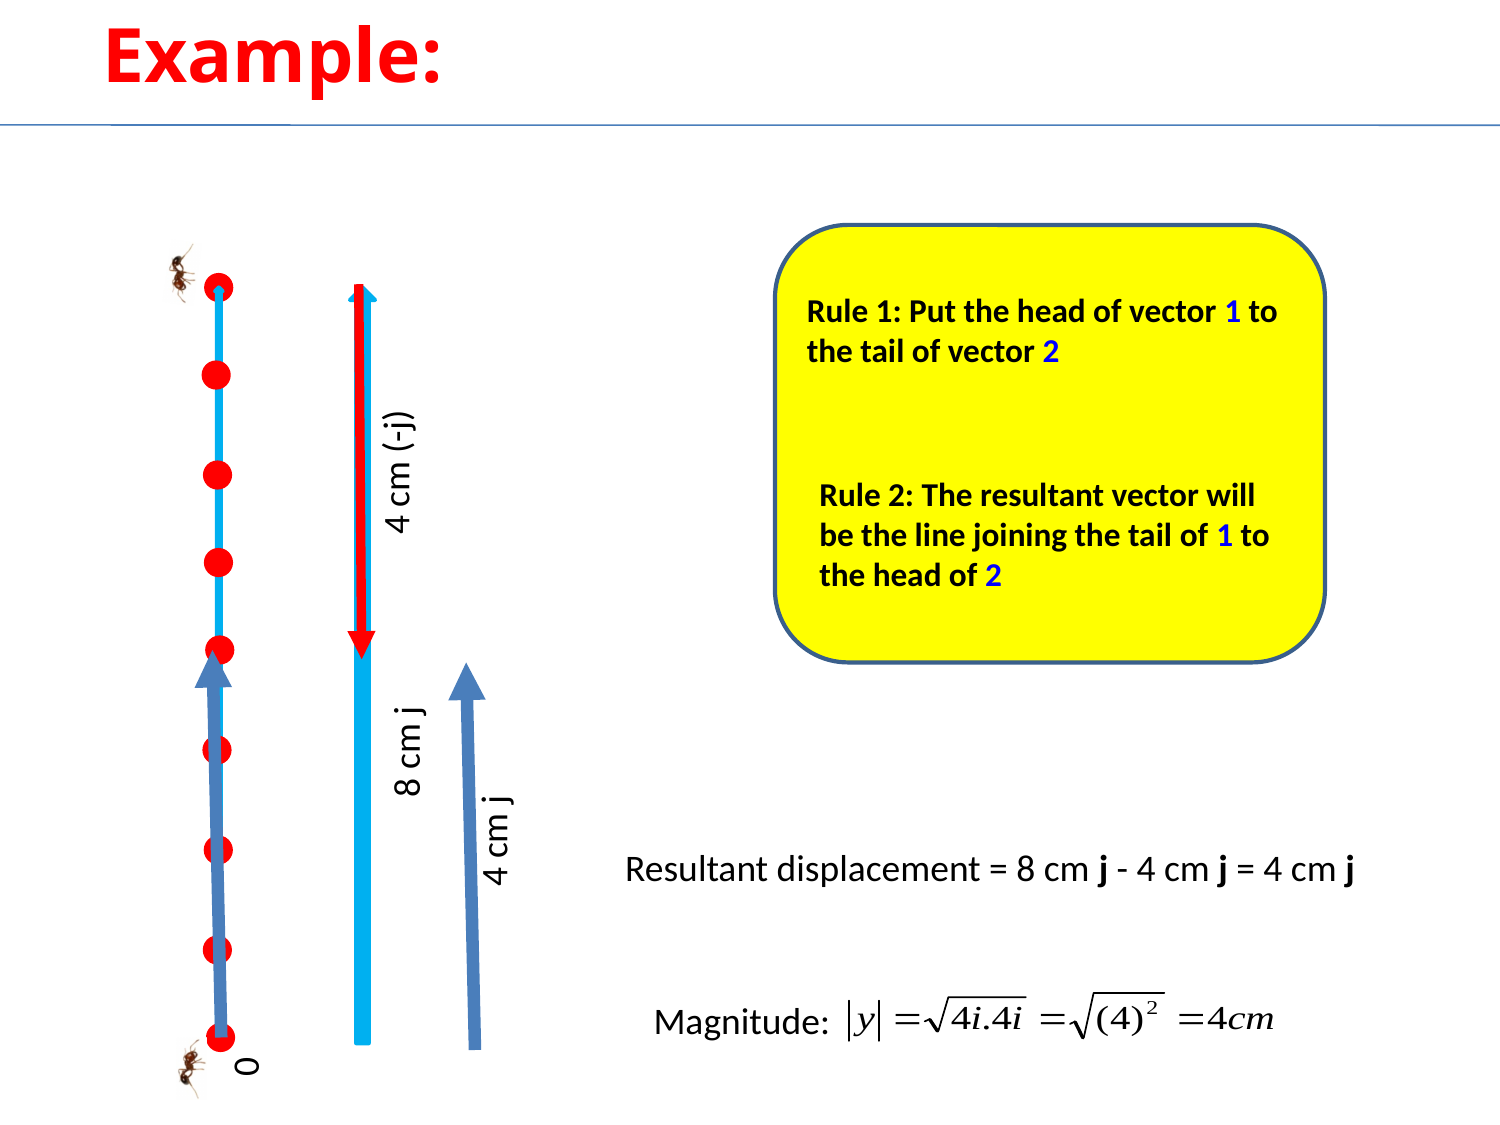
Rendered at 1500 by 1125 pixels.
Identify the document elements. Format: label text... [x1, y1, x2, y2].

text_box [206, 1022, 236, 1052]
text_box [216, 735, 232, 765]
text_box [774, 224, 1326, 663]
text_box [220, 935, 232, 965]
text_box Example: [87, 0, 1100, 105]
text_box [462, 662, 524, 1051]
text_box [218, 835, 233, 865]
text_box [214, 577, 223, 621]
text_box [201, 360, 231, 390]
text_box [202, 935, 218, 965]
text_box [206, 295, 214, 302]
text_box [203, 547, 234, 578]
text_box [14, 622, 771, 709]
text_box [637, 984, 1281, 1051]
text_box Resultant displacement = 8 cm j - 4 cm j = 4 cm j [610, 836, 1370, 896]
text_box [203, 835, 216, 865]
text_box [216, 764, 223, 835]
picture [150, 240, 214, 305]
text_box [204, 438, 580, 506]
picture [159, 1038, 223, 1099]
text_box [214, 389, 223, 437]
text_box [219, 272, 234, 302]
text_box [219, 865, 223, 936]
text_box [213, 717, 223, 1038]
text_box [215, 717, 223, 736]
text_box [202, 736, 214, 765]
text_box [214, 865, 218, 935]
text_box 0 [219, 1042, 274, 1092]
text_box [214, 285, 225, 361]
text_box [214, 513, 223, 548]
text_box [214, 965, 220, 1024]
